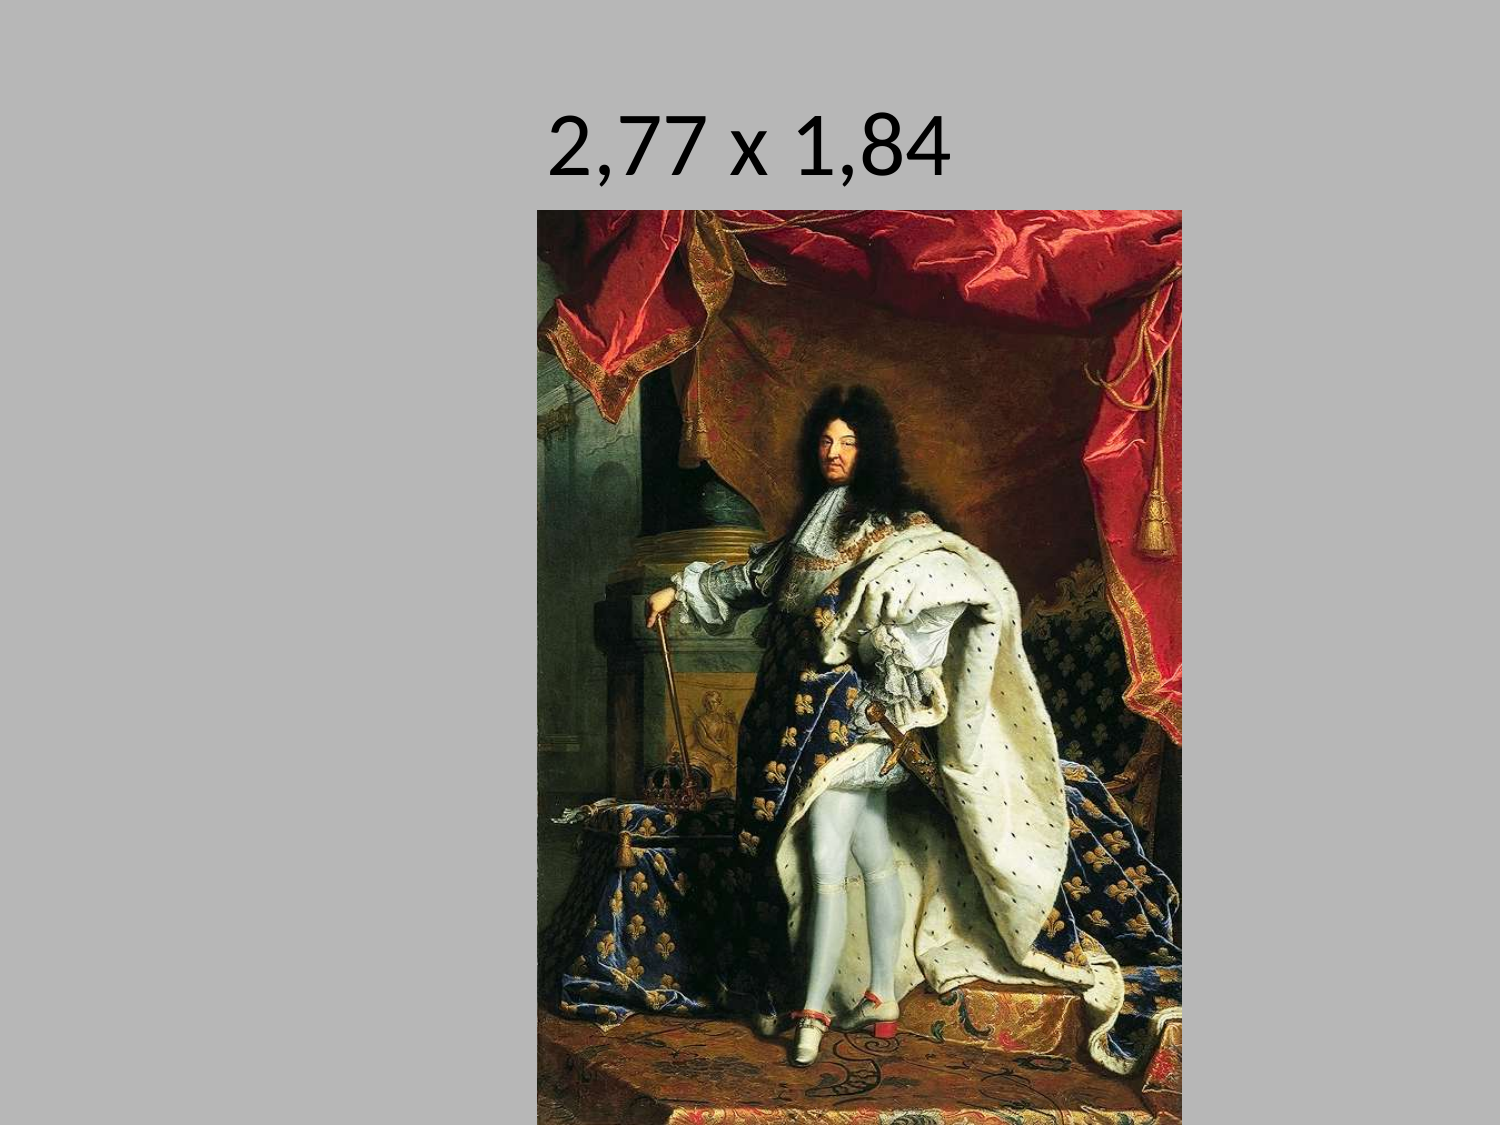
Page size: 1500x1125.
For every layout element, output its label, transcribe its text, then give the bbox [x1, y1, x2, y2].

title 2,77 x 1,84 [75, 45, 1425, 233]
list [537, 209, 1182, 1125]
